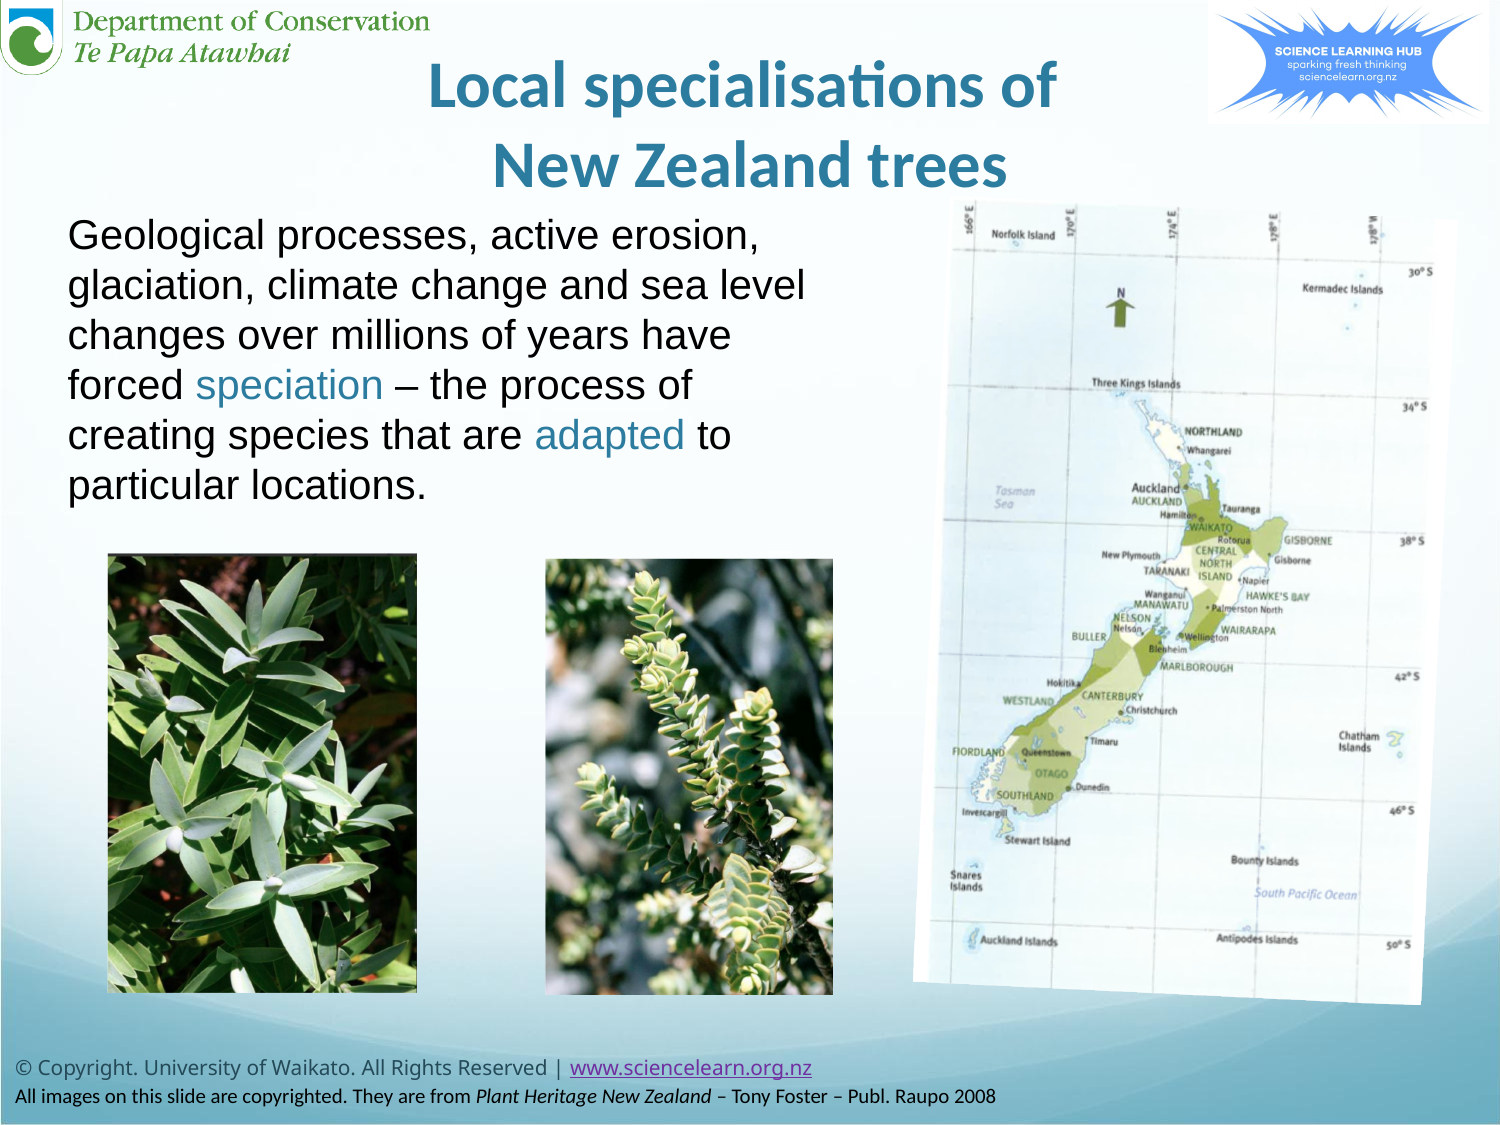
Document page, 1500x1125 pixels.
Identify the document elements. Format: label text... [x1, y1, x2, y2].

picture [0, 0, 1500, 1125]
text_box Geological processes, active erosion, glaciation, climate change and sea level changes over millions of years have forced speciation – the process of creating species that are adapted to particular locations. [52, 200, 866, 519]
title Local specialisations of New Zealand trees [75, 67, 1426, 200]
text_box [90, 140, 1449, 1020]
text_box © Copyright. University of Waikato. All Rights Reserved | www.sciencelearn.org.nz All images on this slide are copyrighted. They are from Plant Heritage New Zealand – Tony Foster – Publ. Raupo 2008 [0, 1065, 1038, 1125]
